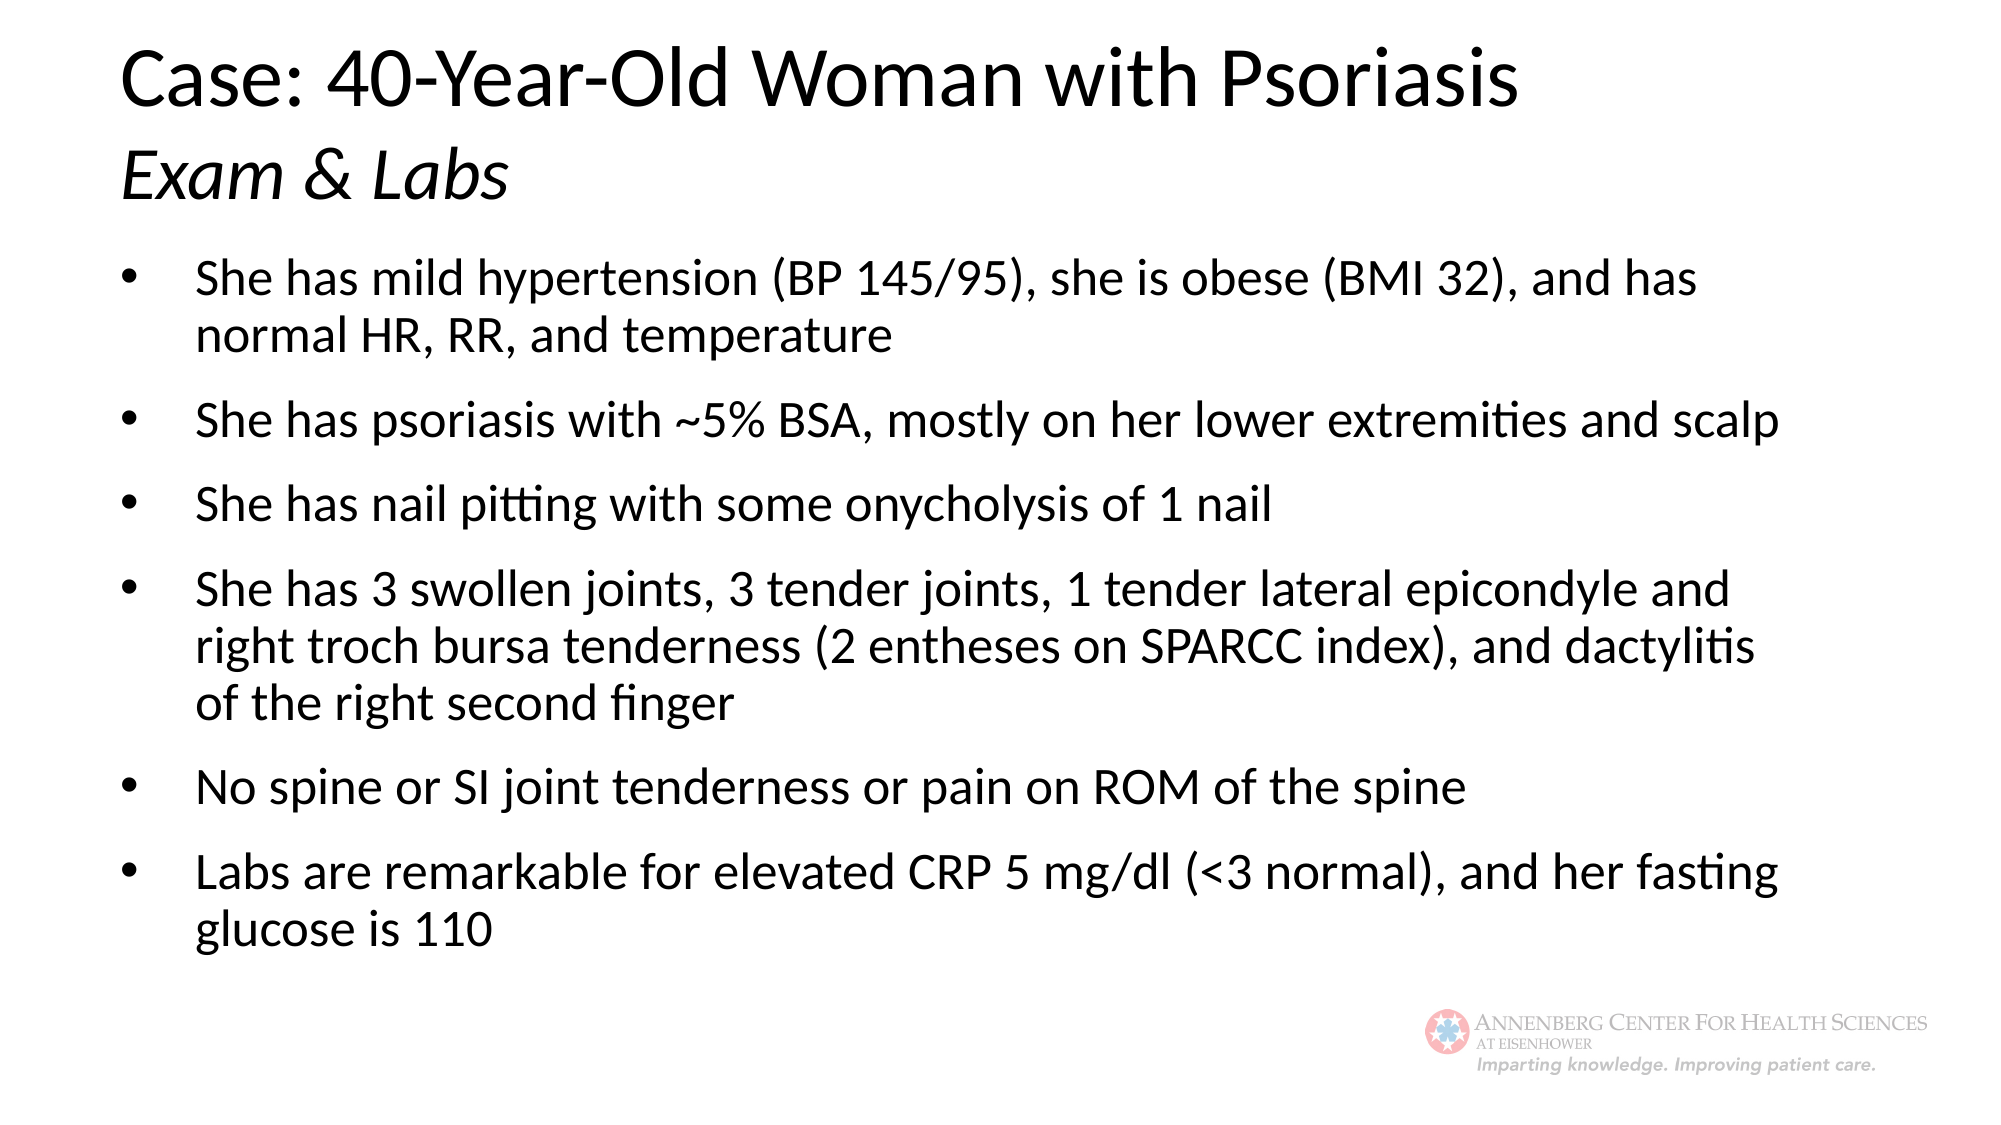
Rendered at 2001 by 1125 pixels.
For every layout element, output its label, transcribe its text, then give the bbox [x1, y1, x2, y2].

picture [1425, 1009, 1927, 1075]
text_box She has mild hypertension (BP 145/95), she is obese (BMI 32), and has normal HR, RR, and temperature She has psoriasis with ~5% BSA, mostly on her lower extremities and scalp She has nail pitting with some onycholysis of 1 nail She has 3 swollen joints, 3 tender joints, 1 tender lateral epicondyle and right troch bursa tenderness (2 entheses on SPARCC index), and dactylitis of the right second finger No spine or SI joint tenderness or pain on ROM of the spine Labs are remarkable for elevated CRP 5 mg/dl (<3 normal), and her fasting glucose is 110 [99, 240, 1802, 1073]
text_box Case: 40-Year-Old Woman with Psoriasis Exam & Labs [99, 9, 1900, 225]
